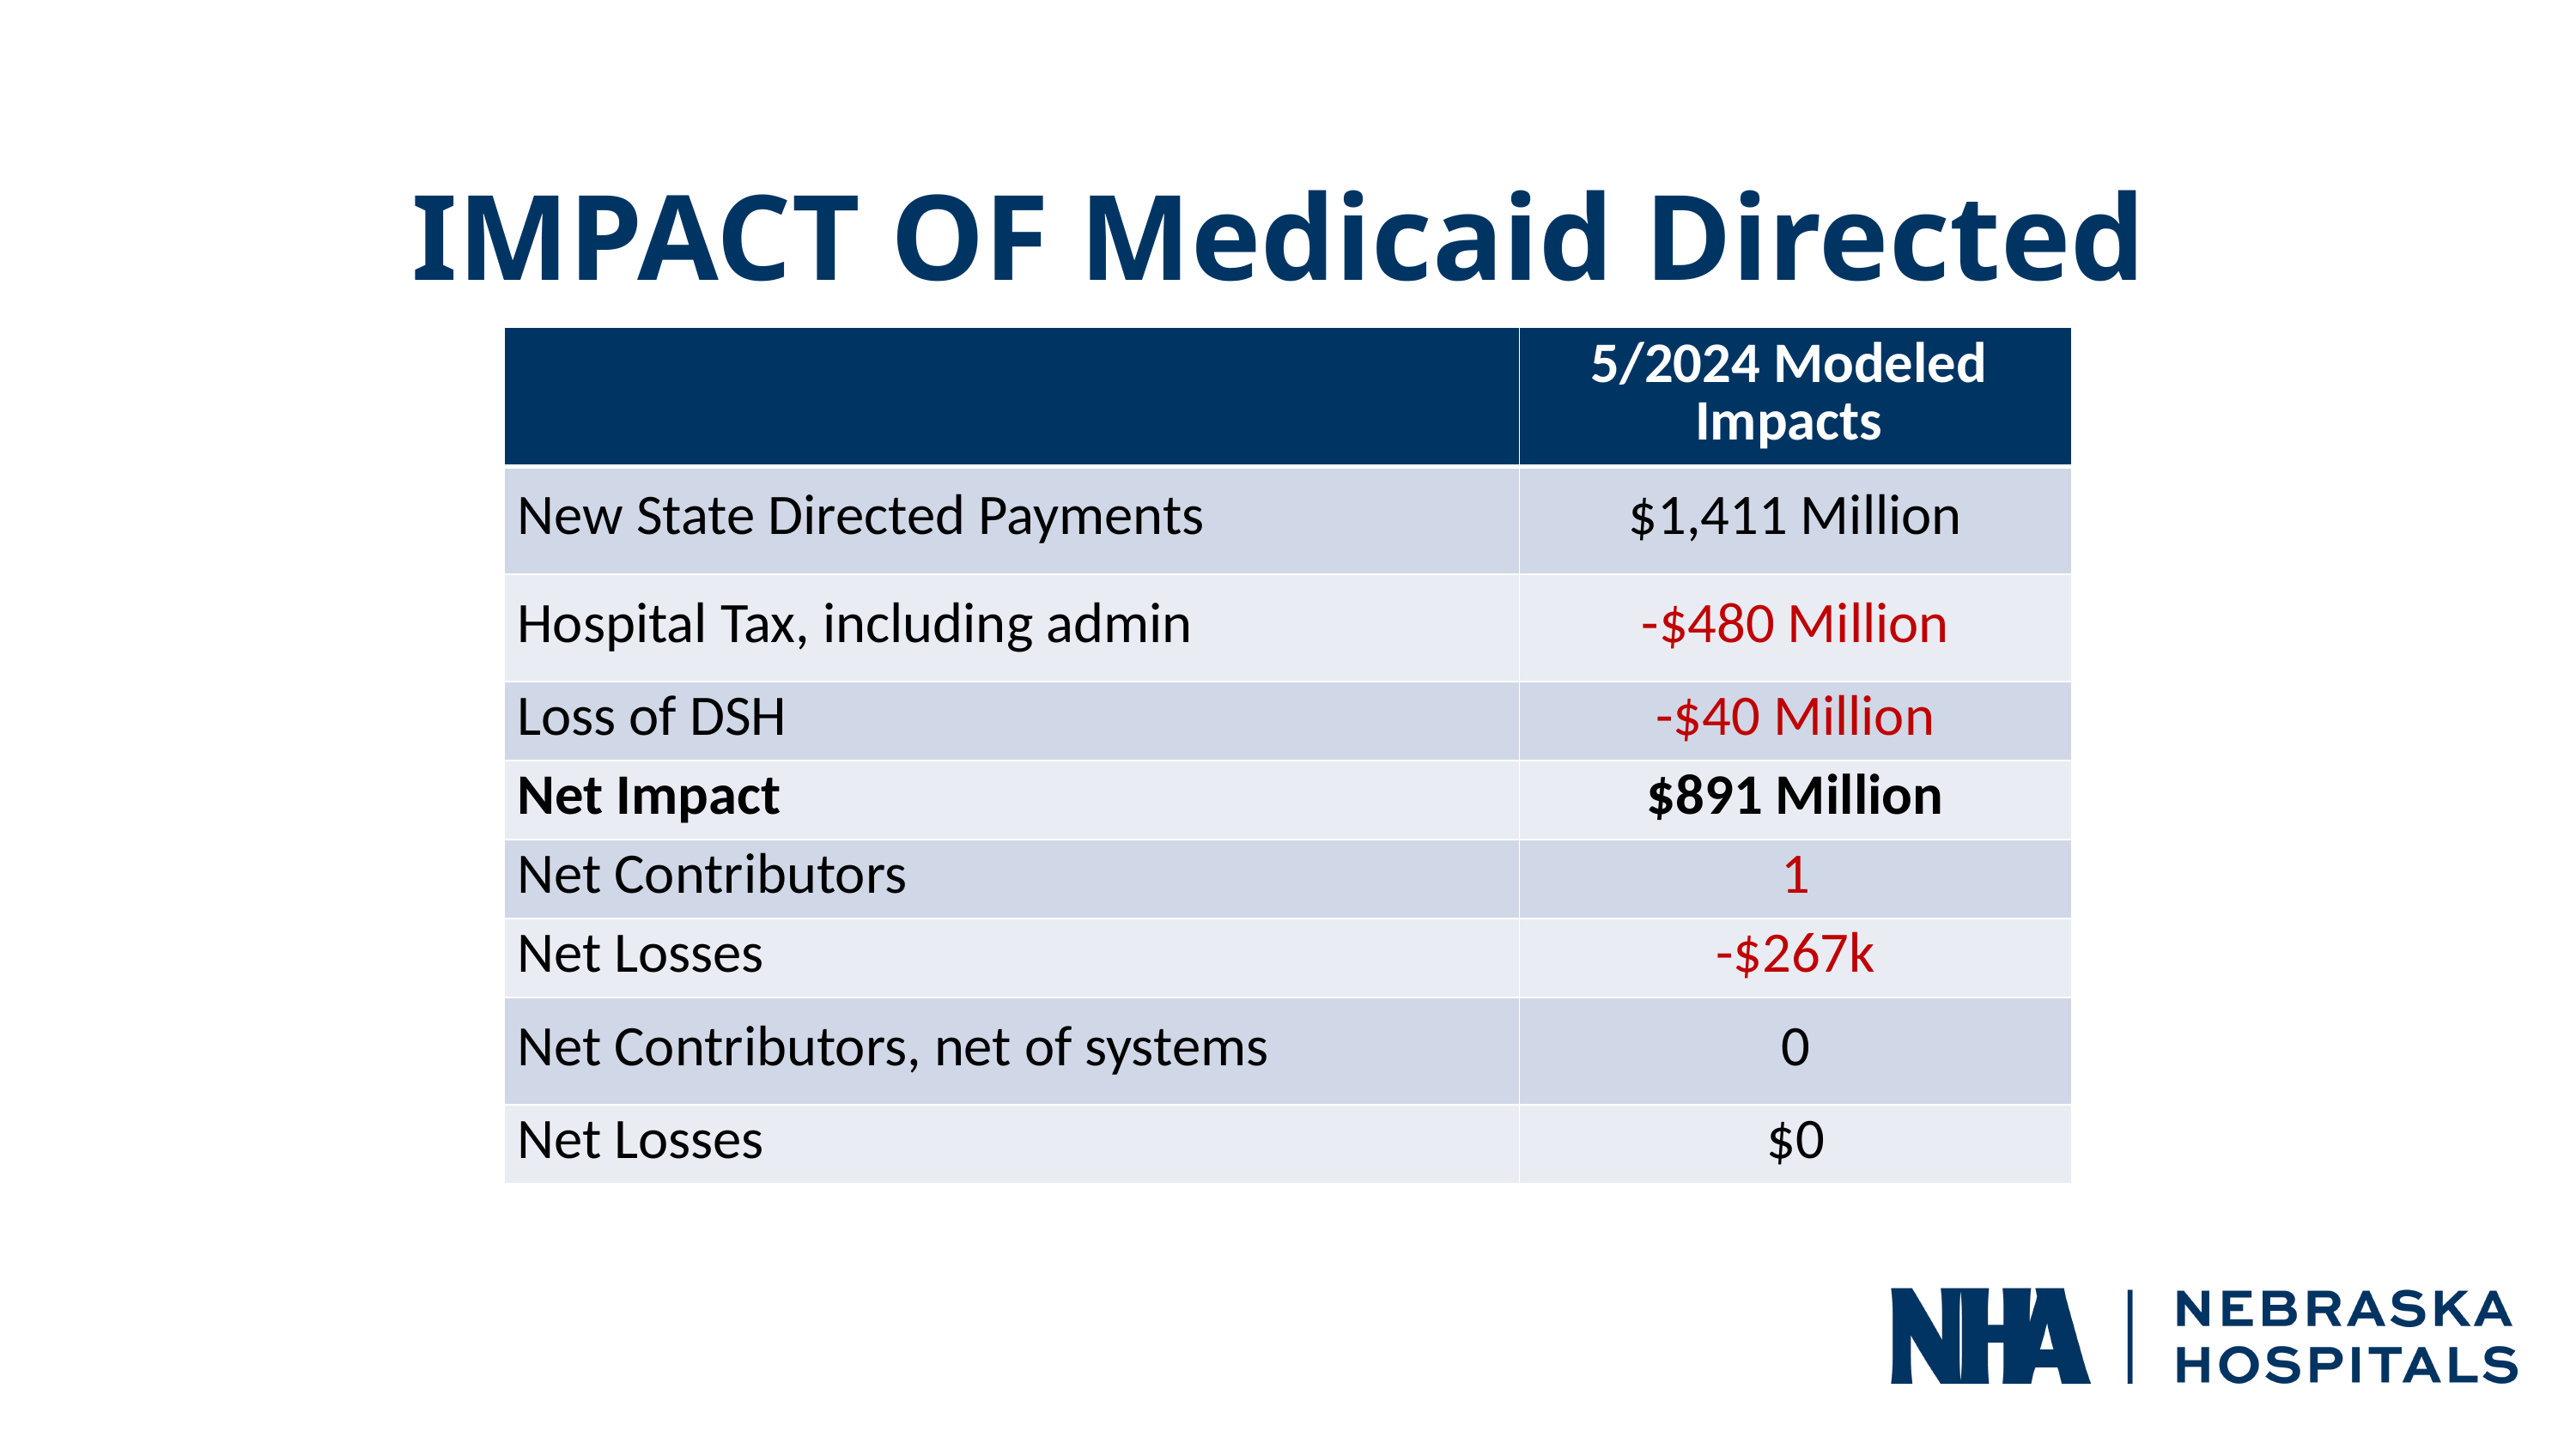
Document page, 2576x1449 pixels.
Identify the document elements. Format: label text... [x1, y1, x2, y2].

table_cell $891 Million [1520, 761, 2071, 839]
table_cell -$480 Million [1520, 575, 2071, 681]
table_cell Net Losses [505, 1106, 1519, 1183]
table_header 5/2024 Modeled Impacts [1520, 328, 2071, 464]
table_cell Hospital Tax, including admin [505, 575, 1519, 681]
table_cell Net Impact [505, 761, 1519, 839]
table_cell -$40 Million [1520, 682, 2071, 760]
table_cell $0 [1520, 1106, 2071, 1183]
table_cell Net Contributors, net of systems [505, 998, 1519, 1104]
table_cell 1 [1520, 840, 2071, 918]
table_cell Loss of DSH [505, 682, 1519, 760]
table_cell $1,411 Million [1520, 469, 2071, 573]
table_cell -$267k [1520, 919, 2071, 997]
table_cell Net Losses [505, 919, 1519, 997]
table_header [505, 328, 1519, 464]
table_cell New State Directed Payments [505, 469, 1519, 573]
table_cell Net Contributors [505, 840, 1519, 918]
table_cell 0 [1520, 998, 2071, 1104]
picture [1878, 1270, 2530, 1402]
text_box IMPACT OF Medicaid Directed Payment Program [171, 155, 2388, 821]
